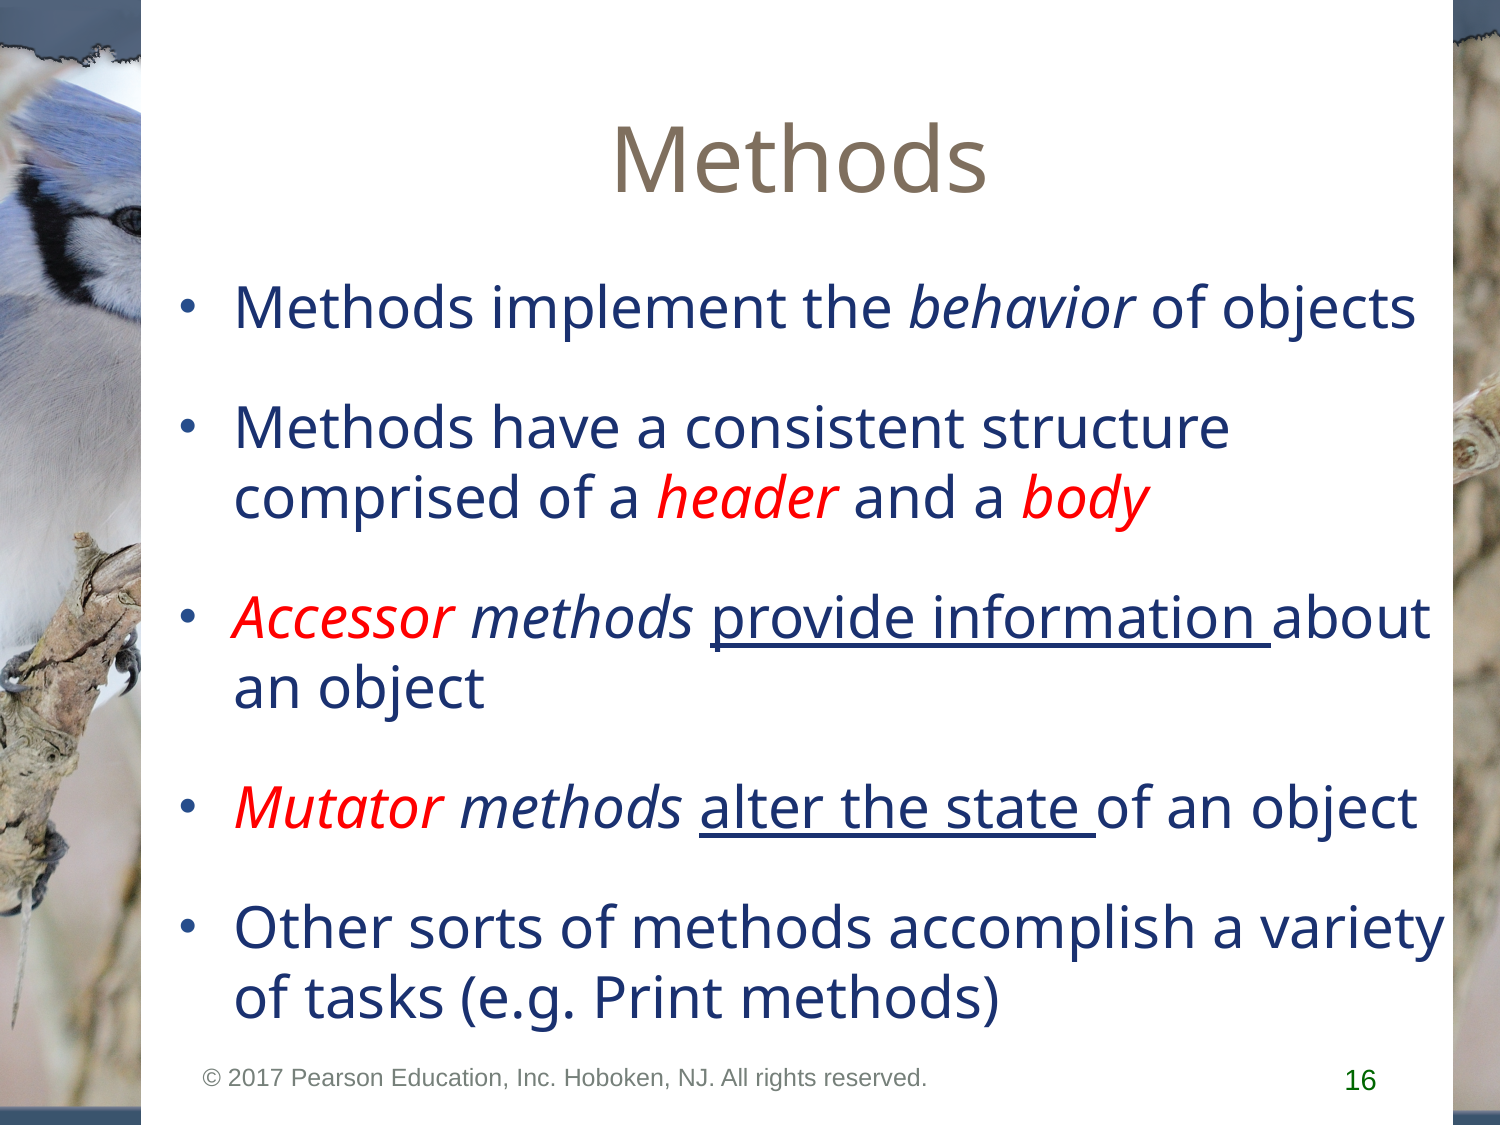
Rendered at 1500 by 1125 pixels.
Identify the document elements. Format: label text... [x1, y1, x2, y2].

list Methods implement the behavior of objects Methods have a consistent structure comprised of a header and a body Accessor methods provide information about an object Mutator methods alter the state of an object Other sorts of methods accomplish a variety of tasks (e.g. Print methods) [162, 263, 1475, 1020]
title Methods [162, 62, 1438, 250]
picture [1453, 0, 1500, 1125]
footer © 2017 Pearson Education, Inc. Hoboken, NJ. All rights reserved. [187, 1054, 1325, 1105]
picture [0, 0, 141, 1125]
